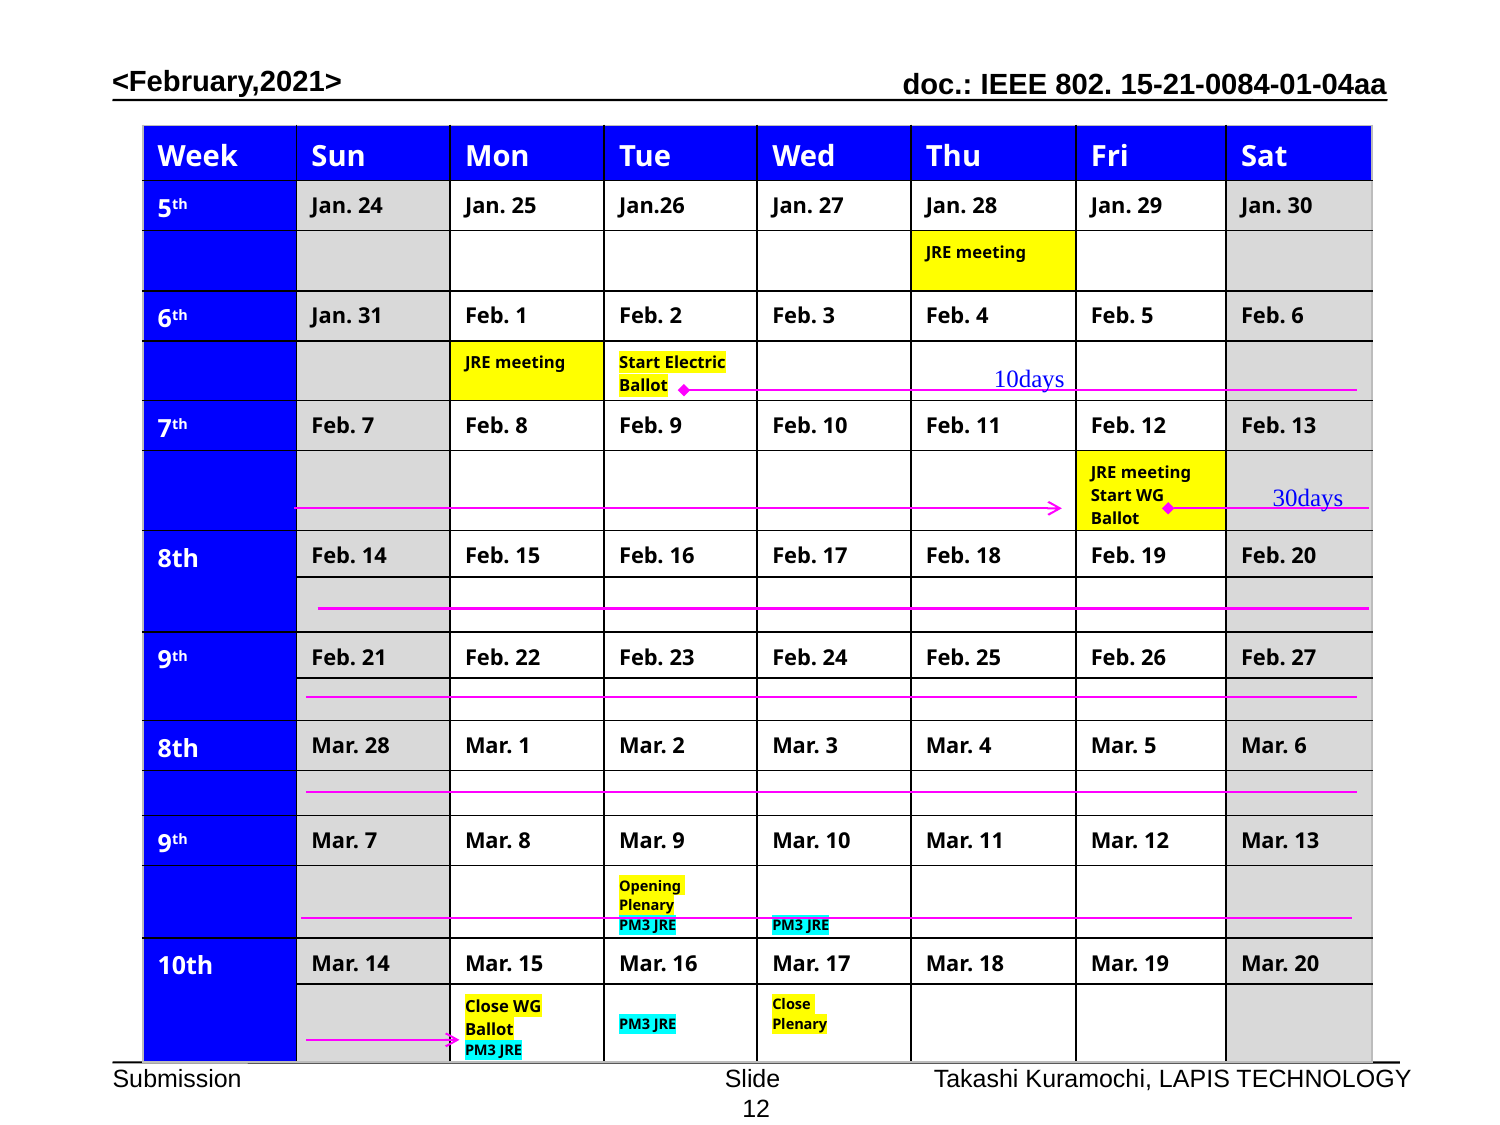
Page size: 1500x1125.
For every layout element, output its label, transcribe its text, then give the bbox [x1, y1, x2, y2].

table_cell 8th [144, 531, 296, 631]
table_cell [297, 679, 449, 720]
table_cell [451, 771, 603, 790]
table_cell Mar. 2 [605, 721, 756, 770]
table_cell Mar. 17 [758, 939, 910, 983]
table_header Wed [758, 126, 910, 180]
table_cell [144, 866, 296, 937]
table_cell Jan. 29 [1077, 181, 1225, 230]
table_cell [297, 985, 449, 1061]
table_cell [1077, 616, 1225, 631]
table_cell [912, 799, 1075, 815]
table_cell [1077, 925, 1225, 937]
table_cell [451, 578, 603, 607]
table_cell [758, 342, 910, 389]
table_cell [451, 706, 603, 720]
table_cell Feb. 12 [1077, 401, 1225, 450]
table_cell [451, 451, 603, 507]
table_cell [912, 578, 1075, 607]
table_header Mon [451, 126, 603, 180]
table_cell Mar. 3 [758, 721, 910, 770]
table_cell Feb. 1 [451, 292, 603, 340]
slide_number Slide 12 [712, 1063, 800, 1093]
table_cell JRE meeting [912, 231, 1075, 290]
table_cell [451, 616, 603, 631]
table_cell Mar. 1 [451, 721, 603, 770]
table_cell [912, 866, 1075, 916]
table_cell Feb. 6 [1227, 292, 1371, 340]
table_cell Feb. 15 [451, 531, 603, 576]
table_cell Start Electric Ballot [605, 342, 756, 400]
table_cell [1227, 451, 1371, 507]
table_cell Feb. 11 [912, 401, 1075, 450]
table_cell [1227, 771, 1371, 815]
table_cell Jan. 24 [297, 181, 449, 230]
table_cell Mar. 15 [451, 939, 603, 983]
table_cell [605, 578, 756, 607]
table_cell [758, 231, 910, 290]
table_cell Jan. 31 [297, 292, 449, 340]
table_cell [144, 342, 296, 400]
table_cell Feb. 5 [1077, 292, 1225, 340]
table_cell Feb. 21 [297, 633, 449, 677]
table_cell Jan. 25 [451, 181, 603, 230]
table_cell Feb. 9 [605, 401, 756, 450]
table_cell [1077, 578, 1225, 607]
table_cell Mar. 28 [297, 721, 449, 770]
table_cell Feb. 17 [758, 531, 910, 576]
table_cell [912, 451, 1075, 530]
table_header Sun [297, 126, 449, 180]
table_cell [758, 616, 910, 631]
table_cell Feb. 18 [912, 531, 1075, 576]
table_cell [1227, 231, 1371, 290]
table_cell [1077, 342, 1225, 389]
table_cell [912, 342, 1075, 389]
table_header Thu [912, 126, 1075, 180]
table_cell [1227, 866, 1371, 937]
table_cell Jan.26 [605, 181, 756, 230]
table_cell Mar. 14 [297, 939, 449, 983]
table_cell [297, 451, 449, 507]
table_cell [144, 771, 296, 815]
table_cell Mar. 5 [1077, 721, 1225, 770]
table_cell Mar. 12 [1077, 816, 1225, 865]
table_cell Close WG Ballot PM3 JRE [451, 985, 603, 1061]
table_cell [1077, 799, 1225, 815]
table_cell [297, 866, 449, 937]
table_cell Mar. 16 [605, 939, 756, 983]
table_cell Mar. 7 [297, 816, 449, 865]
table_cell [451, 866, 603, 916]
table_cell [912, 925, 1075, 937]
table_cell [758, 706, 910, 720]
table_cell [297, 517, 449, 530]
table_cell [451, 517, 603, 530]
table_cell Mar. 11 [912, 816, 1075, 865]
table_cell 7th [144, 401, 296, 450]
table_cell Mar. 10 [758, 816, 910, 865]
table_cell [1227, 578, 1371, 631]
table_cell PM3 JRE [605, 985, 756, 1061]
table_cell [1077, 866, 1225, 916]
table_cell [605, 799, 756, 815]
table_cell [912, 706, 1075, 720]
table_cell [144, 451, 296, 530]
table_cell Feb. 27 [1227, 633, 1371, 677]
table_cell Close Plenary [758, 985, 910, 1061]
table_cell [605, 706, 756, 720]
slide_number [112, 62, 375, 98]
table_cell Mar. 9 [605, 816, 756, 865]
table_cell Feb. 22 [451, 633, 603, 677]
table_cell [605, 451, 756, 507]
table_cell [297, 771, 449, 815]
table_cell Mar. 18 [912, 939, 1075, 983]
table_cell [758, 578, 910, 607]
table_header Week [144, 126, 296, 180]
table_cell Feb. 2 [605, 292, 756, 340]
table_cell [451, 799, 603, 815]
table_cell [1077, 679, 1225, 696]
table_cell [758, 451, 910, 507]
table_cell Mar. 20 [1227, 939, 1371, 983]
table_cell [297, 231, 449, 290]
table_cell Feb. 10 [758, 401, 910, 450]
table_cell [1077, 985, 1225, 1061]
table_cell Mar. 19 [1077, 939, 1225, 983]
table_cell Feb. 20 [1227, 531, 1371, 576]
table_cell [605, 616, 756, 631]
table_cell PM3 JRE [758, 866, 910, 916]
table_cell 6th [144, 292, 296, 340]
table_cell [1227, 985, 1371, 1061]
table_cell JRE meeting Start WG Ballot [1077, 451, 1225, 530]
table_cell Feb. 13 [1227, 401, 1371, 450]
table_cell [1077, 231, 1225, 290]
text_box 30days [1257, 473, 1447, 519]
table_cell Feb. 3 [758, 292, 910, 340]
table_cell Jan. 28 [912, 181, 1075, 230]
table_cell [758, 799, 910, 815]
table_cell Feb. 7 [297, 401, 449, 450]
table_cell Opening Plenary PM3 JRE [605, 925, 756, 937]
table_cell Mar. 13 [1227, 816, 1371, 865]
table_cell 9th [144, 633, 296, 720]
table_cell [1227, 342, 1371, 400]
table_cell Jan. 27 [758, 181, 910, 230]
table_cell Feb. 23 [605, 633, 756, 677]
table_cell Jan. 30 [1227, 181, 1371, 230]
table_cell [912, 771, 1075, 790]
table_cell [297, 578, 449, 631]
table_cell [912, 679, 1075, 696]
table_cell Feb. 4 [912, 292, 1075, 340]
table_cell Mar. 4 [912, 721, 1075, 770]
table_cell [451, 231, 603, 290]
table_cell PM3 JRE [758, 925, 910, 937]
table_cell Feb. 19 [1077, 531, 1225, 576]
table_cell [605, 679, 756, 696]
table_cell [758, 517, 910, 530]
table_cell [1227, 679, 1371, 720]
table_cell [144, 231, 296, 290]
table_cell [605, 517, 756, 530]
table_cell Feb. 8 [451, 401, 603, 450]
table_cell 8th [144, 721, 296, 770]
table_cell Feb. 26 [1077, 633, 1225, 677]
table_cell Feb. 14 [297, 531, 449, 576]
table_cell [1227, 517, 1371, 530]
footer Takashi Kuramochi, LAPIS TECHNOLOGY [820, 1062, 1413, 1125]
table_cell 10th [144, 939, 296, 1061]
table_header Tue [605, 126, 756, 180]
table_cell 5th [144, 181, 296, 230]
table_cell [912, 985, 1075, 1061]
table_cell JRE meeting [451, 342, 603, 400]
table_cell Feb. 24 [758, 633, 910, 677]
table_cell [758, 771, 910, 790]
table_header Sat [1227, 126, 1371, 180]
table_cell [297, 342, 449, 400]
table_cell 9th [144, 816, 296, 865]
table_cell [605, 231, 756, 290]
table_cell Mar. 6 [1227, 721, 1371, 770]
table_cell Mar. 8 [451, 816, 603, 865]
table_cell [1077, 706, 1225, 720]
table_header Fri [1077, 126, 1225, 180]
table_cell Opening Plenary PM3 JRE [605, 866, 756, 916]
table_cell [758, 679, 910, 696]
table_cell [912, 616, 1075, 631]
table_cell [1077, 771, 1225, 790]
text_box 10days [979, 354, 1169, 389]
table_cell [605, 771, 756, 790]
table_cell Feb. 16 [605, 531, 756, 576]
table_cell [451, 925, 603, 937]
table_cell [451, 679, 603, 696]
table_cell Feb. 25 [912, 633, 1075, 677]
